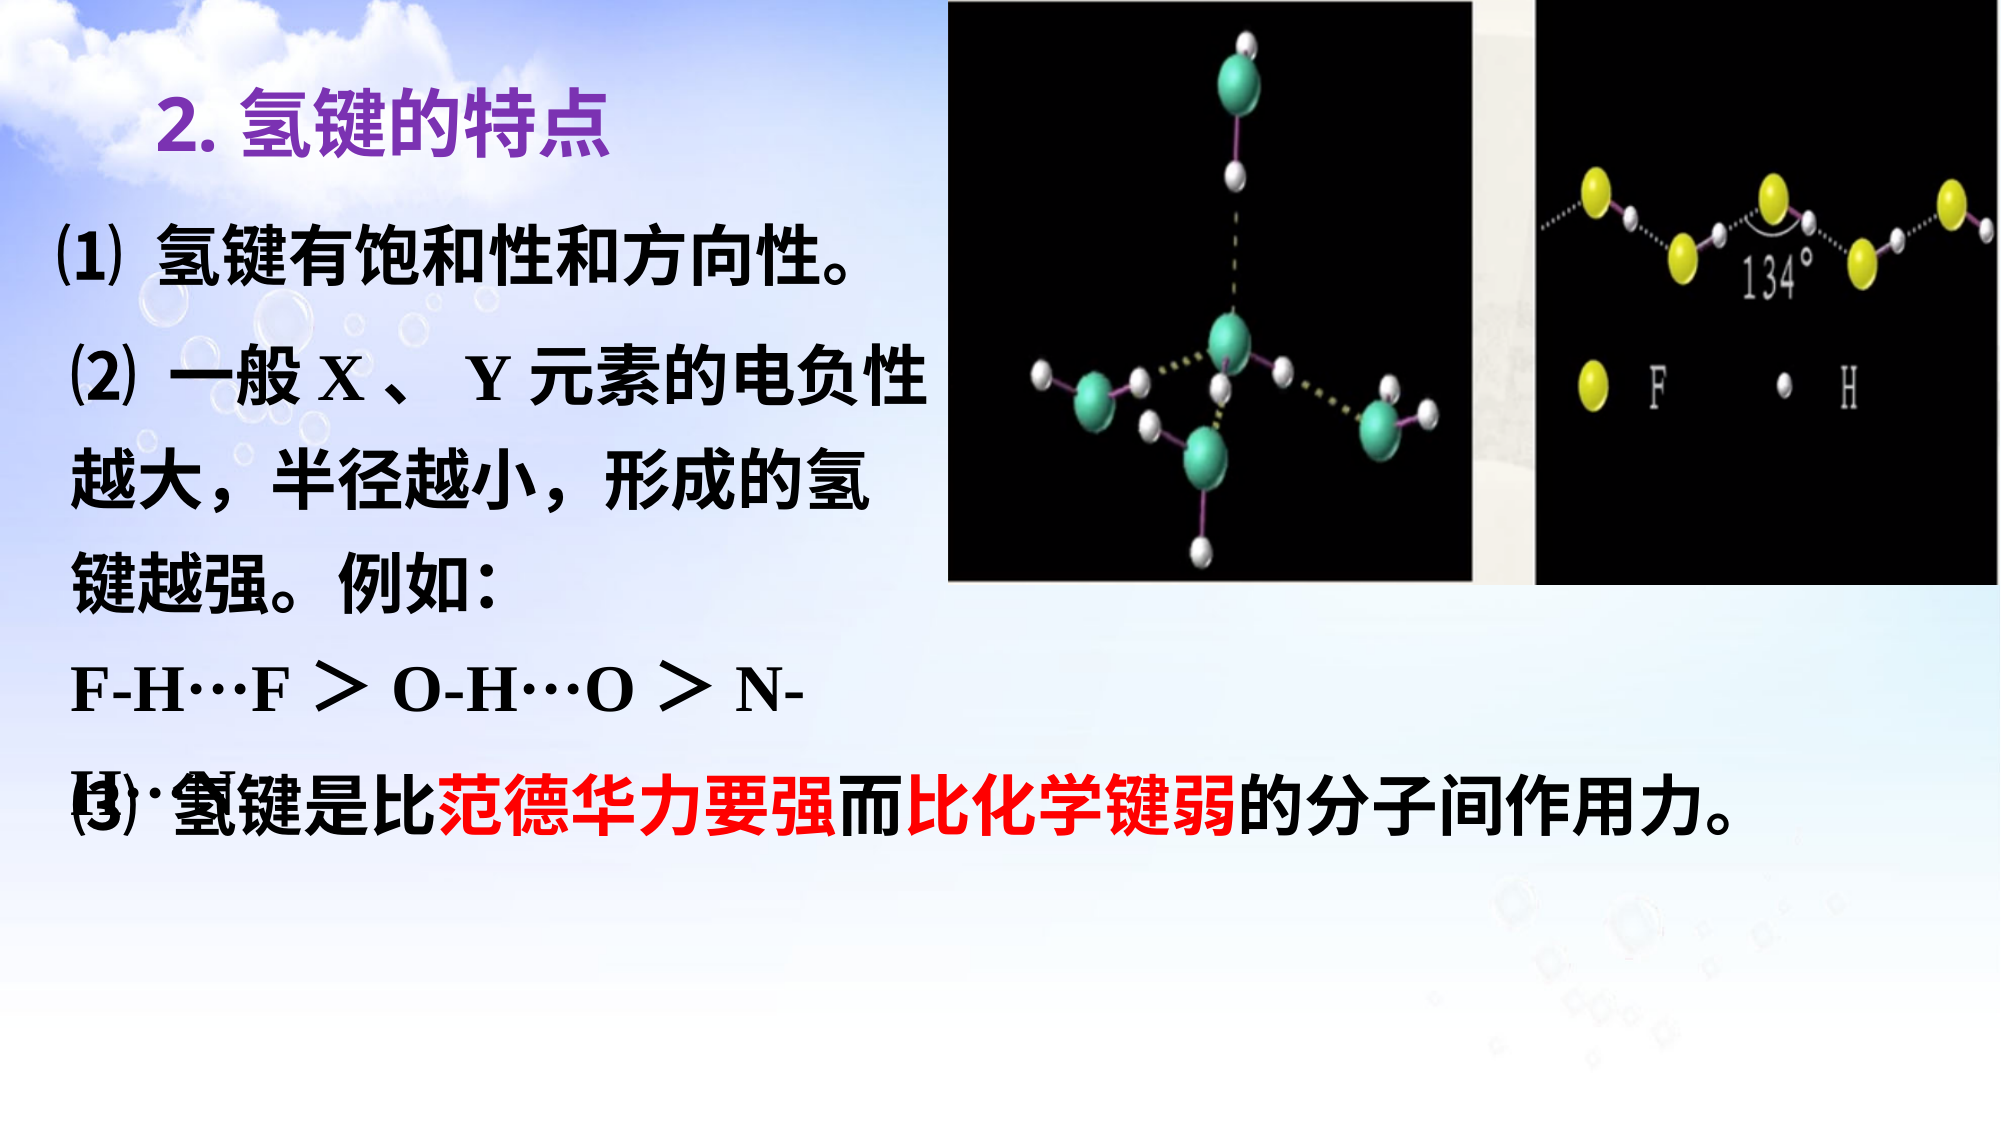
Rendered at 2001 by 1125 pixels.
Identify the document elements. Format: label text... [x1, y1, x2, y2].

text_box ⑵ 一般X、Y元素的电负性越大，半径越小，形成的氢键越强。例如： F-H···F＞O-H···O＞N-H···N [55, 302, 949, 837]
text_box 2.氢键的特点 [140, 68, 628, 174]
text_box ⑴ 氢键有饱和性和方向性。 [42, 206, 904, 302]
text_box ⑶ 氢键是比范德华力要强而比化学键弱的分子间作用力。 [57, 732, 1787, 852]
picture [0, 0, 2001, 1125]
